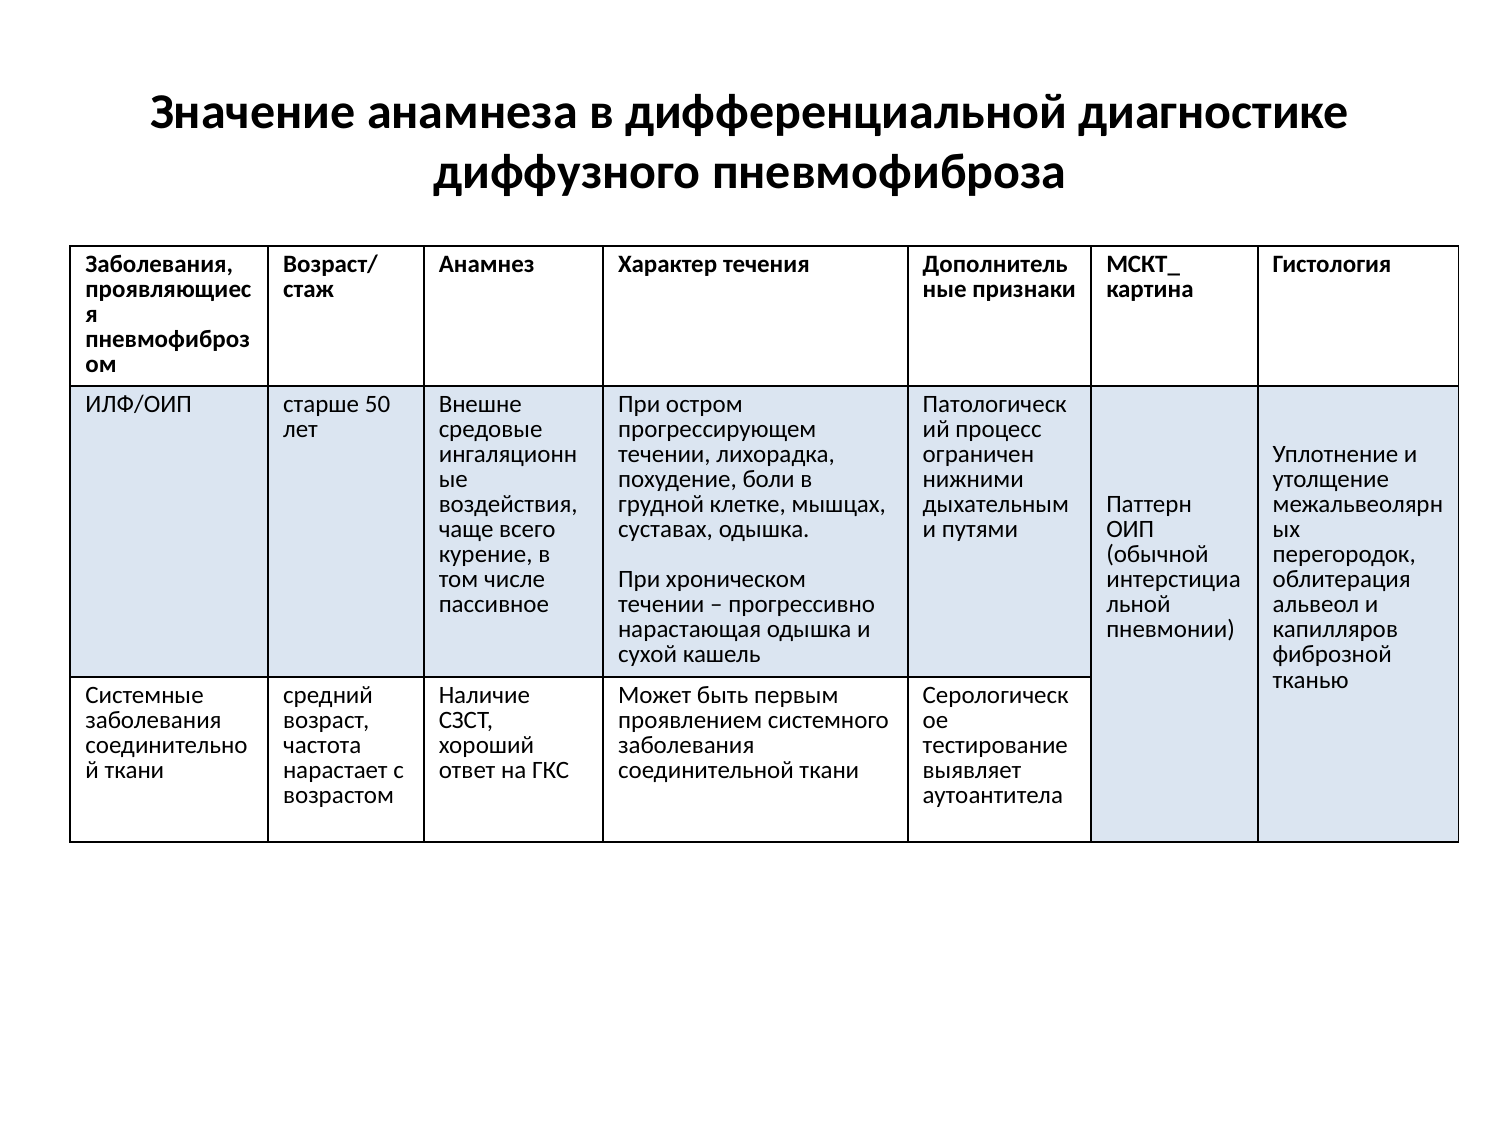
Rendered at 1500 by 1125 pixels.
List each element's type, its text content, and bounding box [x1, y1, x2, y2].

table_cell Системные заболевания соединительной ткани [71, 678, 267, 841]
table_header Анамнез [425, 247, 602, 385]
table_cell Уплотнение и утолщение межальвеолярных перегородок, облитерация альвеол и капилляров фиброзной тканью [1259, 387, 1458, 841]
table_cell Может быть первым проявлением системного заболевания соединительной ткани [604, 678, 907, 841]
table_header МСКТ_ картина [1092, 247, 1257, 385]
table_cell При остром прогрессирующем течении, лихорадка, похудение, боли в грудной клетке, мышцах, суставах, одышка. При хроническом течении – прогрессивно нарастающая одышка и сухой кашель [604, 387, 907, 676]
table_header Заболевания, проявляющиеся пневмофиброзом [71, 247, 267, 385]
table_header Характер течения [604, 247, 907, 385]
table_cell средний возраст, частота нарастает с возрастом [269, 678, 423, 841]
table_header Дополнительные признаки [909, 247, 1090, 385]
table_cell Паттерн ОИП (обычной интерстициальной пневмонии) [1092, 387, 1257, 841]
table_cell Наличие СЗСТ, хороший ответ на ГКС [425, 678, 602, 841]
title Значение анамнеза в дифференциальной диагностике диффузного пневмофиброза [75, 45, 1425, 233]
table_header Гистология [1259, 247, 1458, 385]
table_header Возраст/стаж [269, 247, 423, 385]
table_cell старше 50 лет [269, 387, 423, 676]
table_cell Внешне средовые ингаляционные воздействия, чаще всего курение, в том числе пассивное [425, 387, 602, 676]
table_cell ИЛФ/ОИП [71, 387, 267, 676]
table_cell Патологический процесс ограничен нижними дыхательными путями [909, 387, 1090, 676]
table_cell Серологическое тестирование выявляет аутоантитела [909, 678, 1090, 841]
